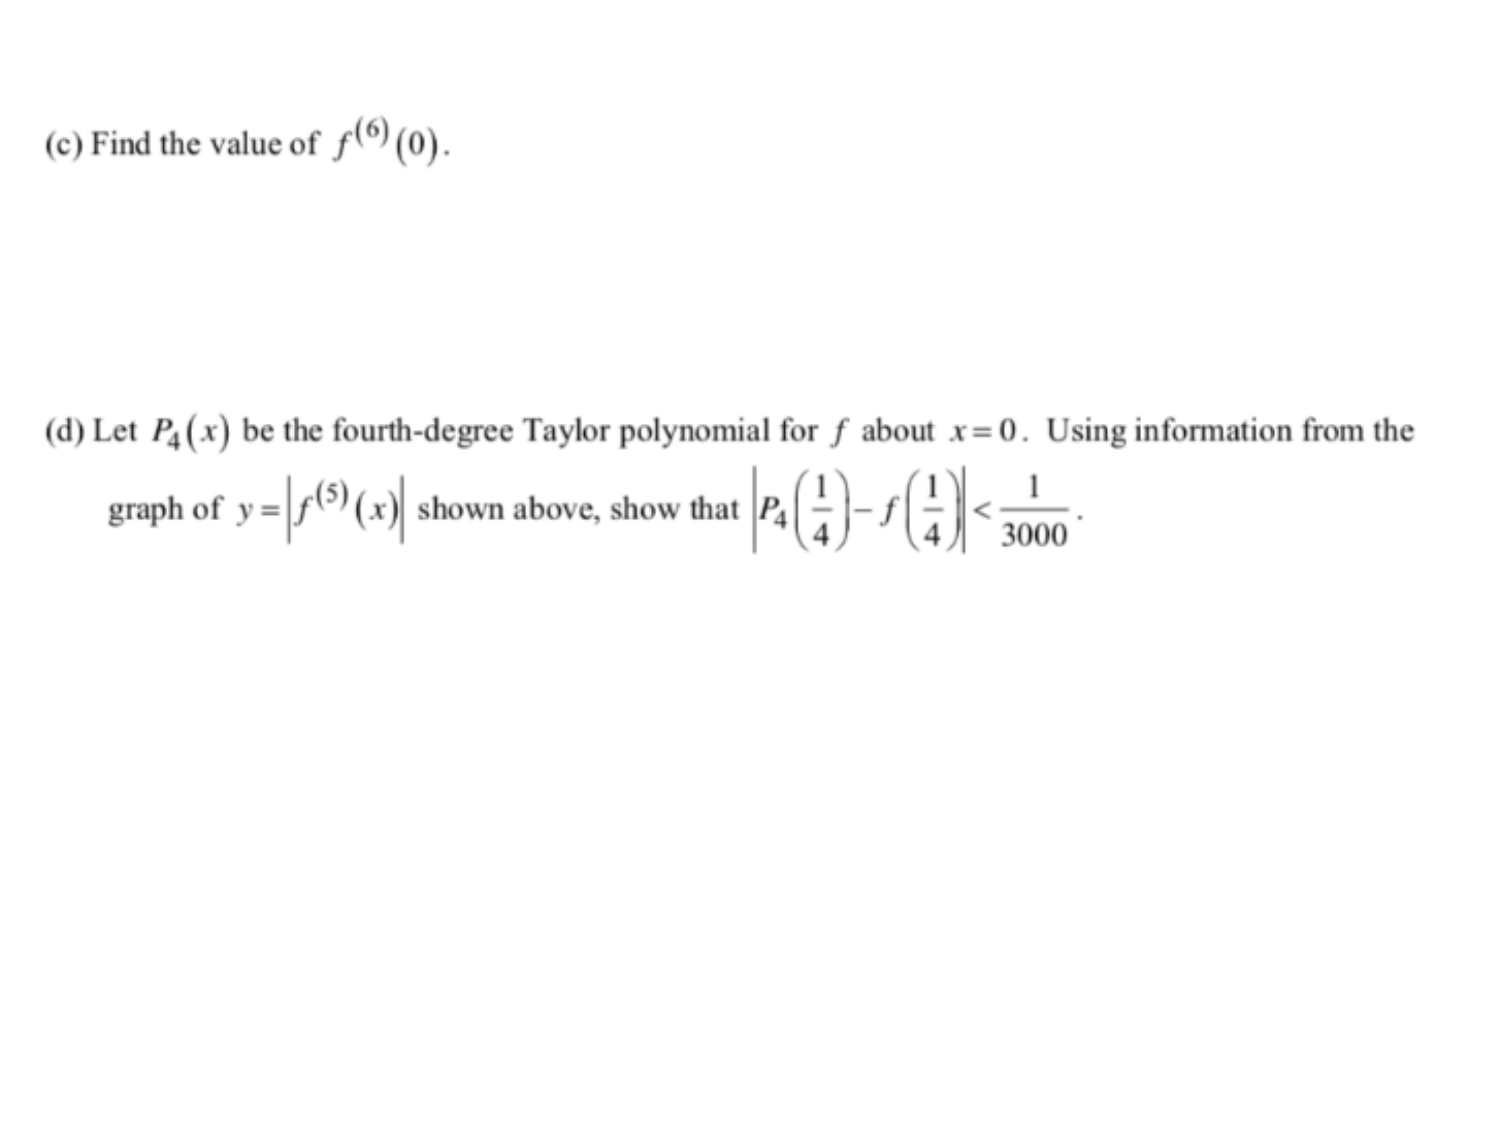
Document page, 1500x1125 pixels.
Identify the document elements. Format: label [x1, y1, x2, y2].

picture [0, 80, 1500, 863]
